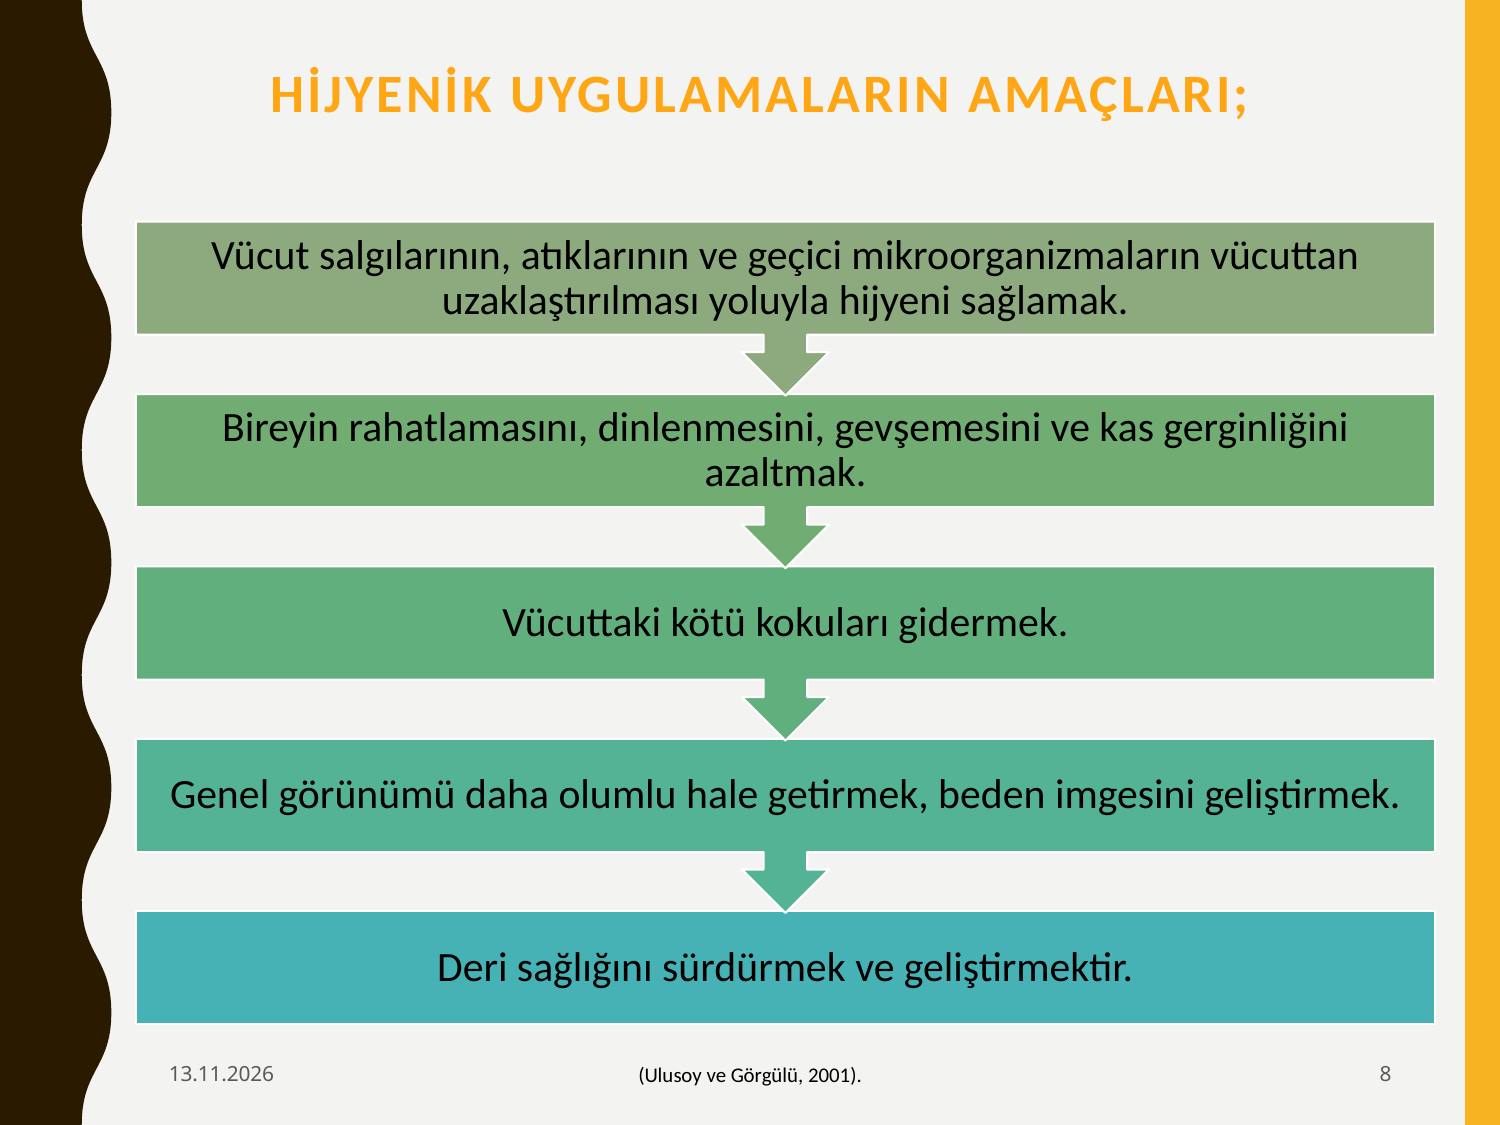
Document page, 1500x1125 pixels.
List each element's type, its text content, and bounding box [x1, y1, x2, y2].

title Hijyenik uygulamaların amaçları; [135, 19, 1388, 201]
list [135, 221, 1436, 1025]
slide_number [154, 1045, 441, 1103]
slide_number 8 [1059, 1045, 1407, 1103]
footer (Ulusoy ve Görgülü, 2001). [496, 1045, 1004, 1103]
